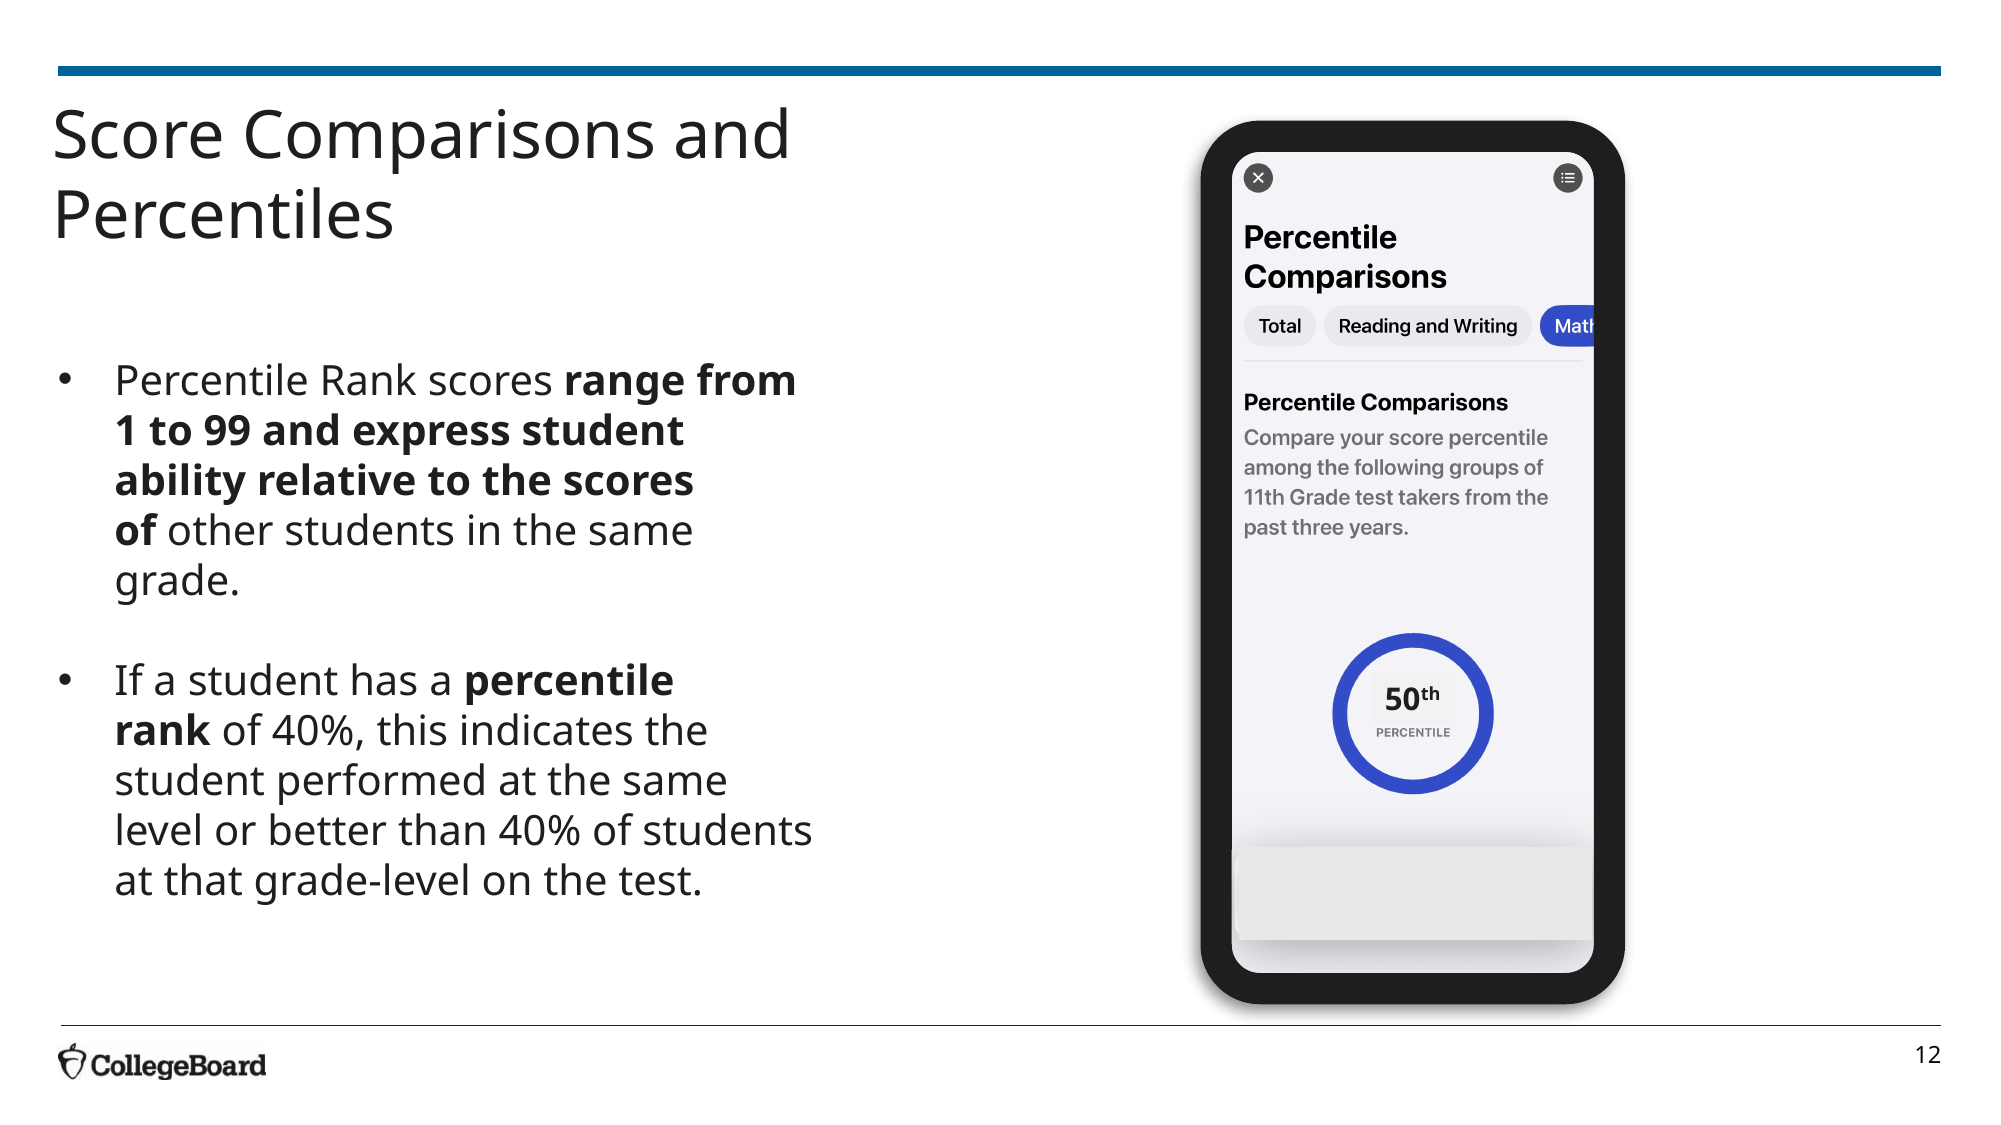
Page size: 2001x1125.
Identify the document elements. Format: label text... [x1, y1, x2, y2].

text_box Percentile Rank scores range from 1 to 99 and express student ability relative to the scores of other students in the same grade. If a student has a percentile rank of 40%, this indicates the student performed at the same level or better than 40% of students at that grade-level on the test. [52, 347, 831, 910]
picture [58, 1043, 266, 1080]
title Score Comparisons and Percentiles [51, 91, 814, 160]
picture [1215, 135, 1610, 989]
